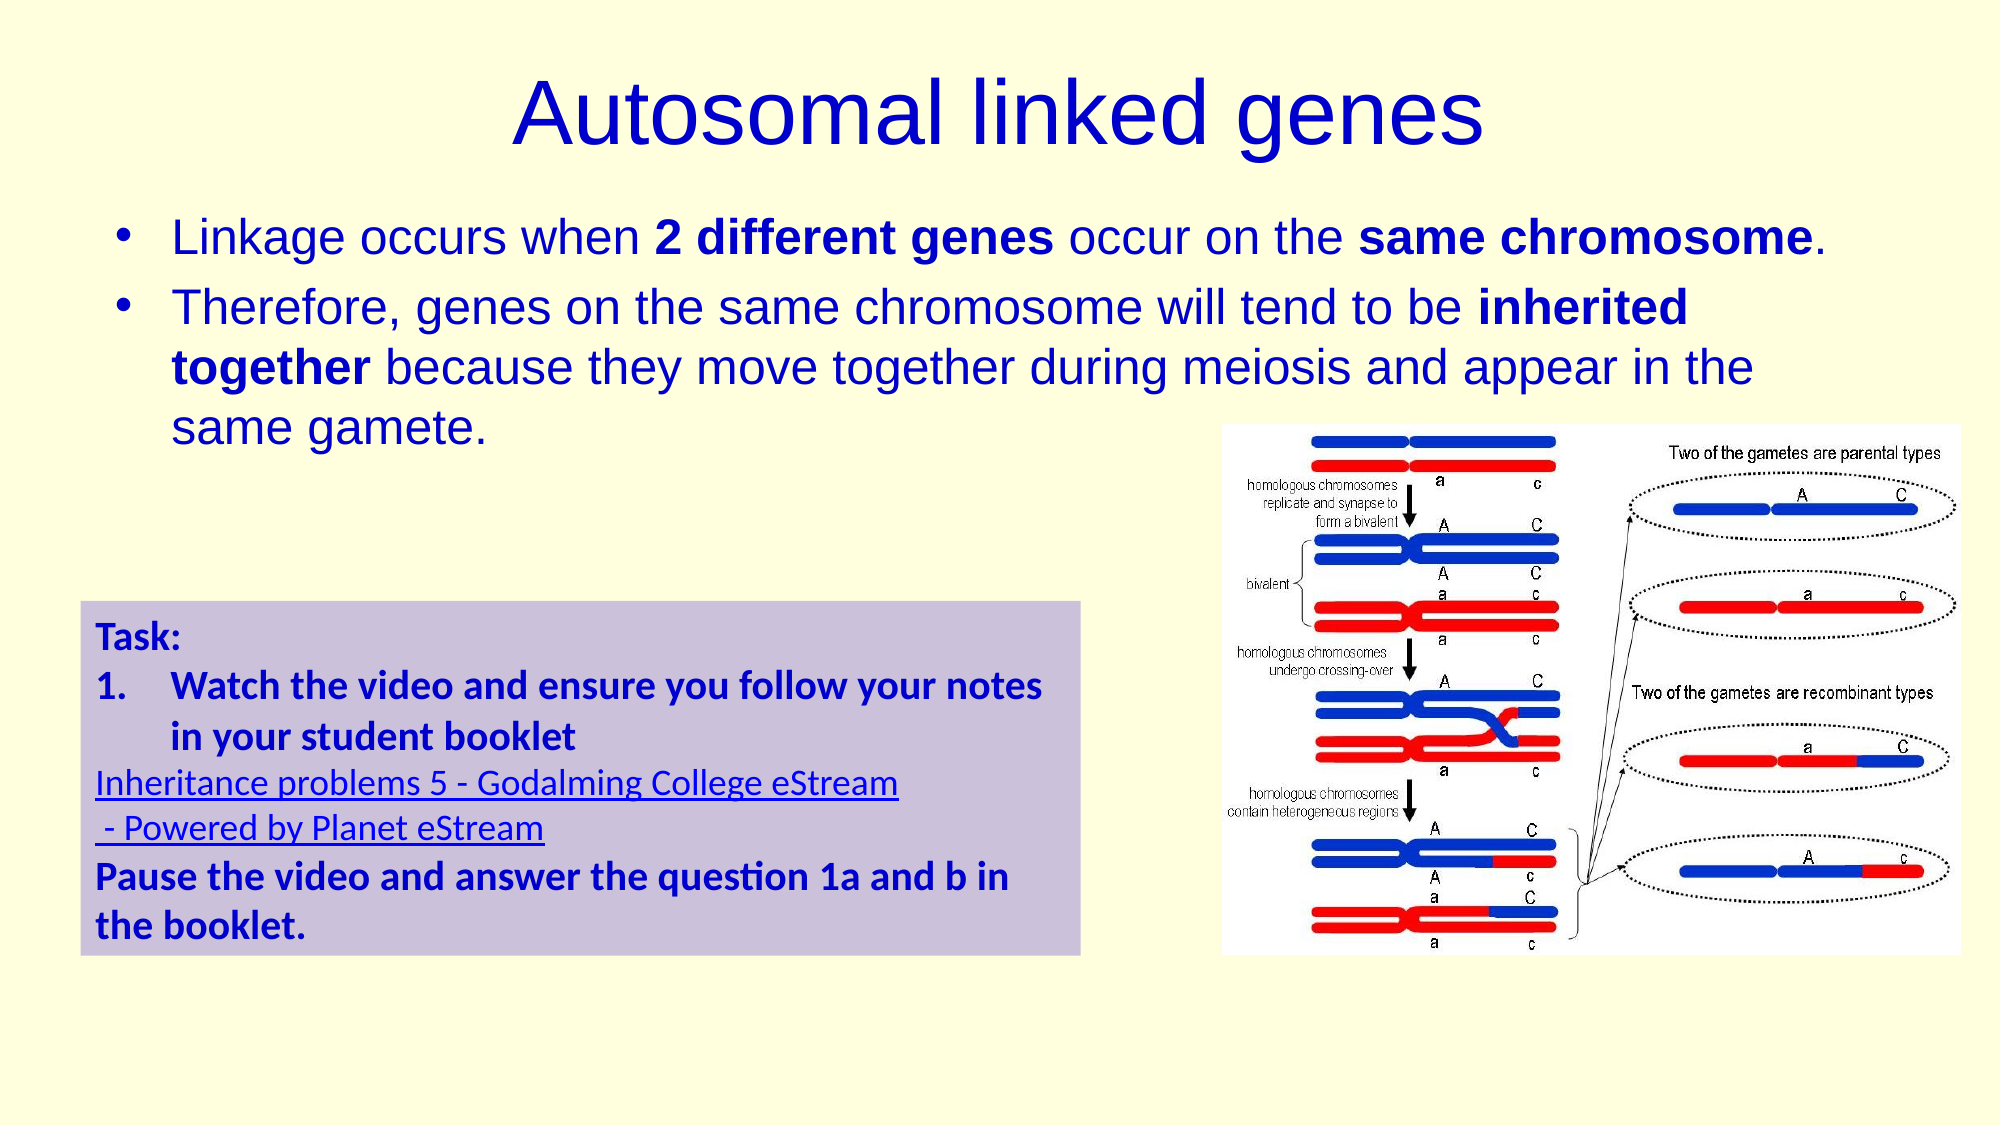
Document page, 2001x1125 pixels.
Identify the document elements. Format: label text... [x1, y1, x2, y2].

title Autosomal linked genes [99, 45, 1900, 172]
picture [1221, 424, 1961, 955]
text_box Task: Watch the video and ensure you follow your notes in your student booklet Inheritance problems 5 - Godalming College eStream - Powered by Planet eStream Pause the video and answer the question 1a and b in the booklet. [80, 600, 1081, 956]
list Linkage occurs when 2 different genes occur on the same chromosome. Therefore, genes on the same chromosome will tend to be inherited together because they move together during meiosis and appear in the same gamete. [99, 196, 1900, 1005]
